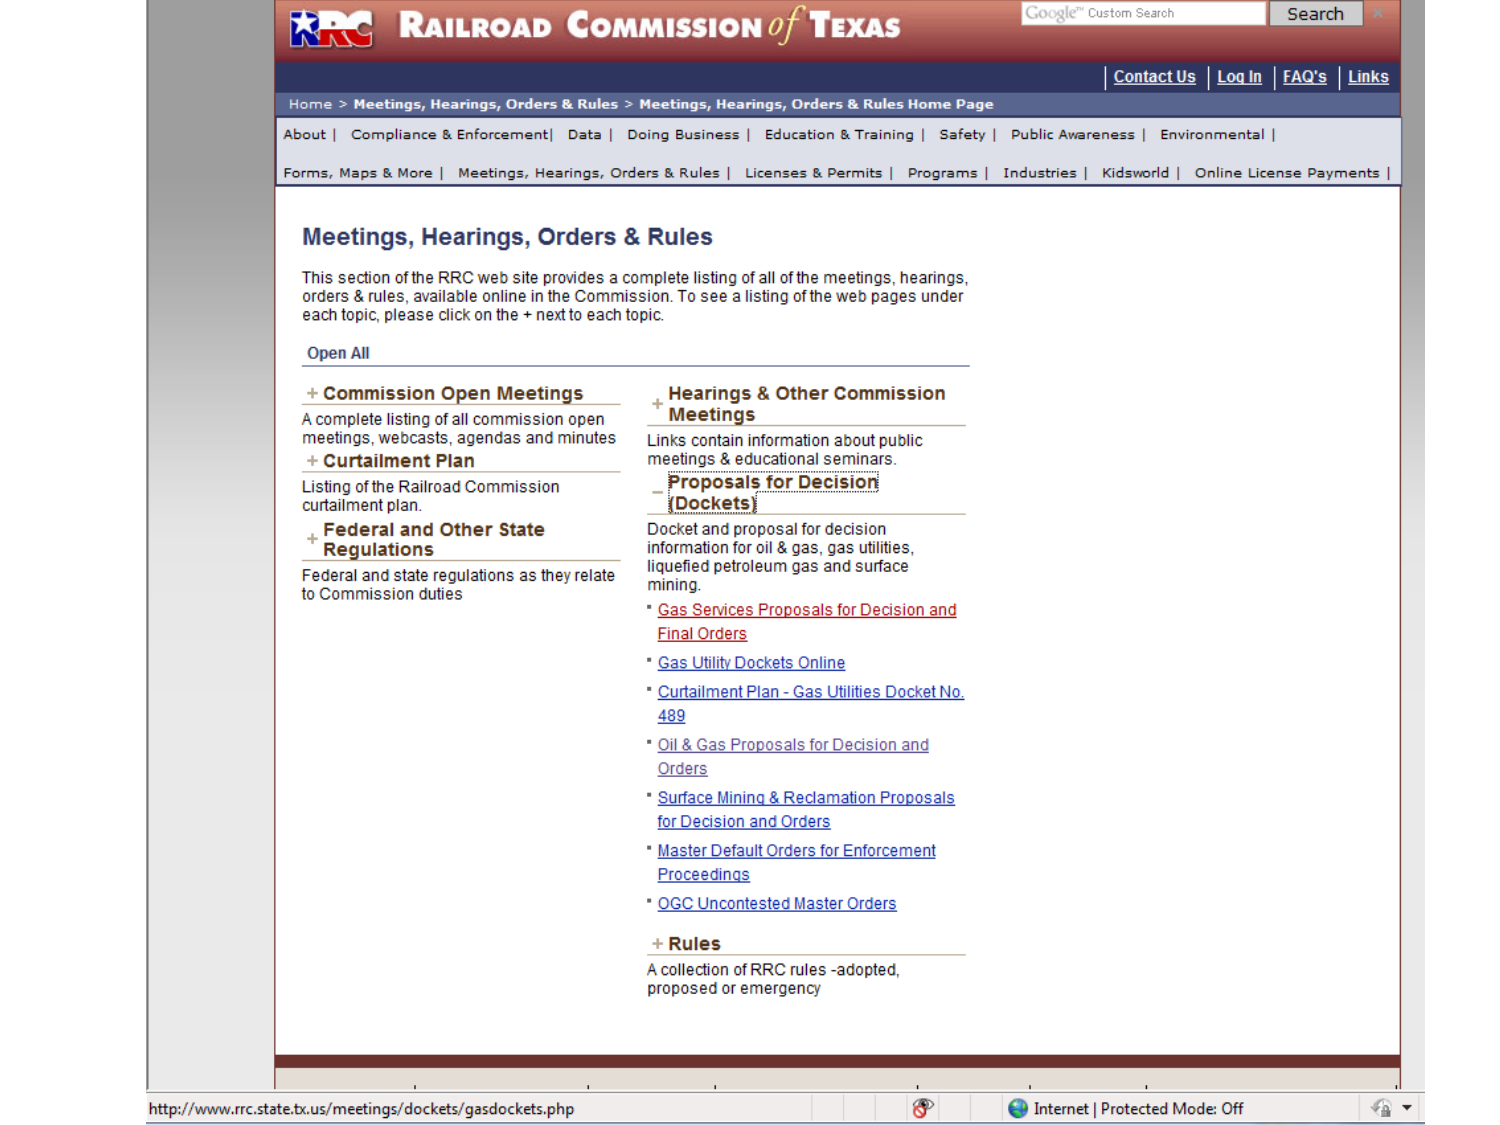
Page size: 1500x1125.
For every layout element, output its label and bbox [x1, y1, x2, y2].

picture [146, 0, 1426, 1125]
